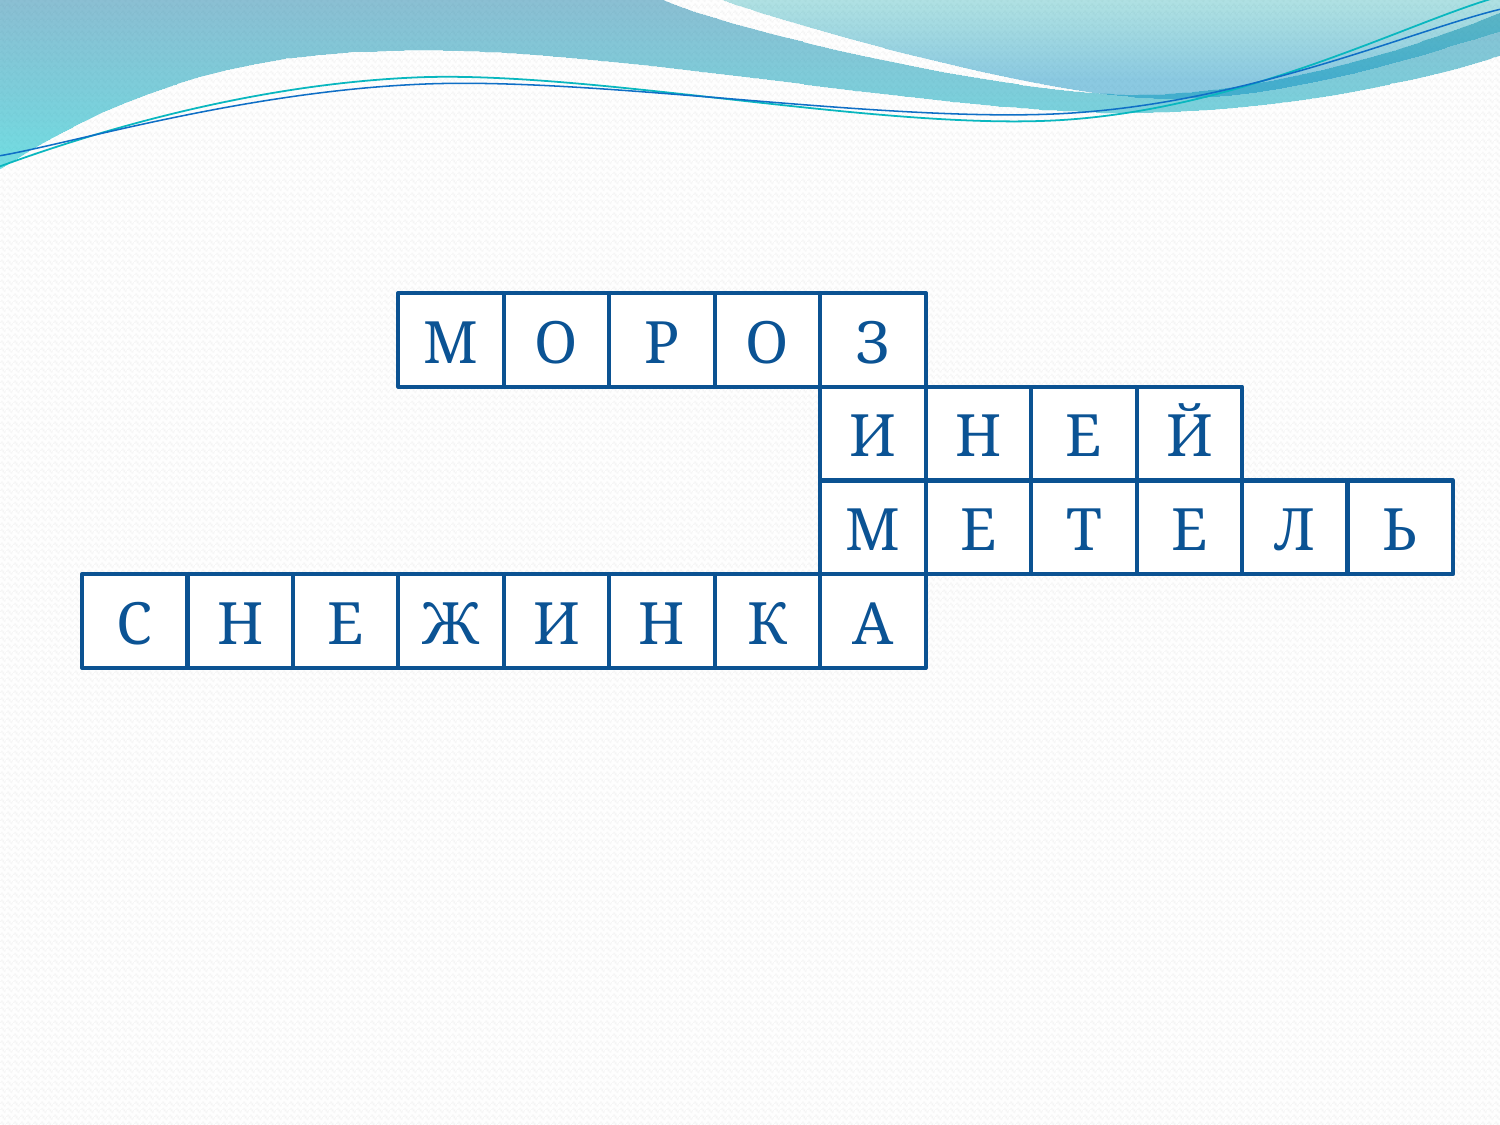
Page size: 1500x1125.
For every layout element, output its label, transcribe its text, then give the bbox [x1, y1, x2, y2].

text_box Е [924, 478, 1029, 576]
text_box Н [189, 572, 295, 670]
text_box Й [1135, 385, 1244, 478]
text_box М [396, 291, 502, 389]
text_box Е [1135, 478, 1240, 576]
text_box Н [611, 572, 717, 670]
text_box Р [607, 291, 713, 389]
text_box К [717, 572, 822, 670]
text_box Е [294, 572, 400, 670]
text_box Л [1240, 478, 1345, 576]
text_box М [818, 478, 924, 572]
text_box Н [924, 385, 1029, 478]
text_box Ь [1345, 478, 1455, 576]
text_box И [505, 572, 611, 670]
text_box Т [1029, 478, 1135, 576]
text_box Ж [400, 572, 506, 670]
text_box О [502, 291, 607, 389]
text_box А [822, 572, 928, 670]
text_box О [713, 291, 818, 389]
text_box С [80, 572, 189, 670]
text_box И [818, 385, 924, 478]
text_box З [818, 291, 928, 385]
text_box Е [1029, 385, 1135, 478]
